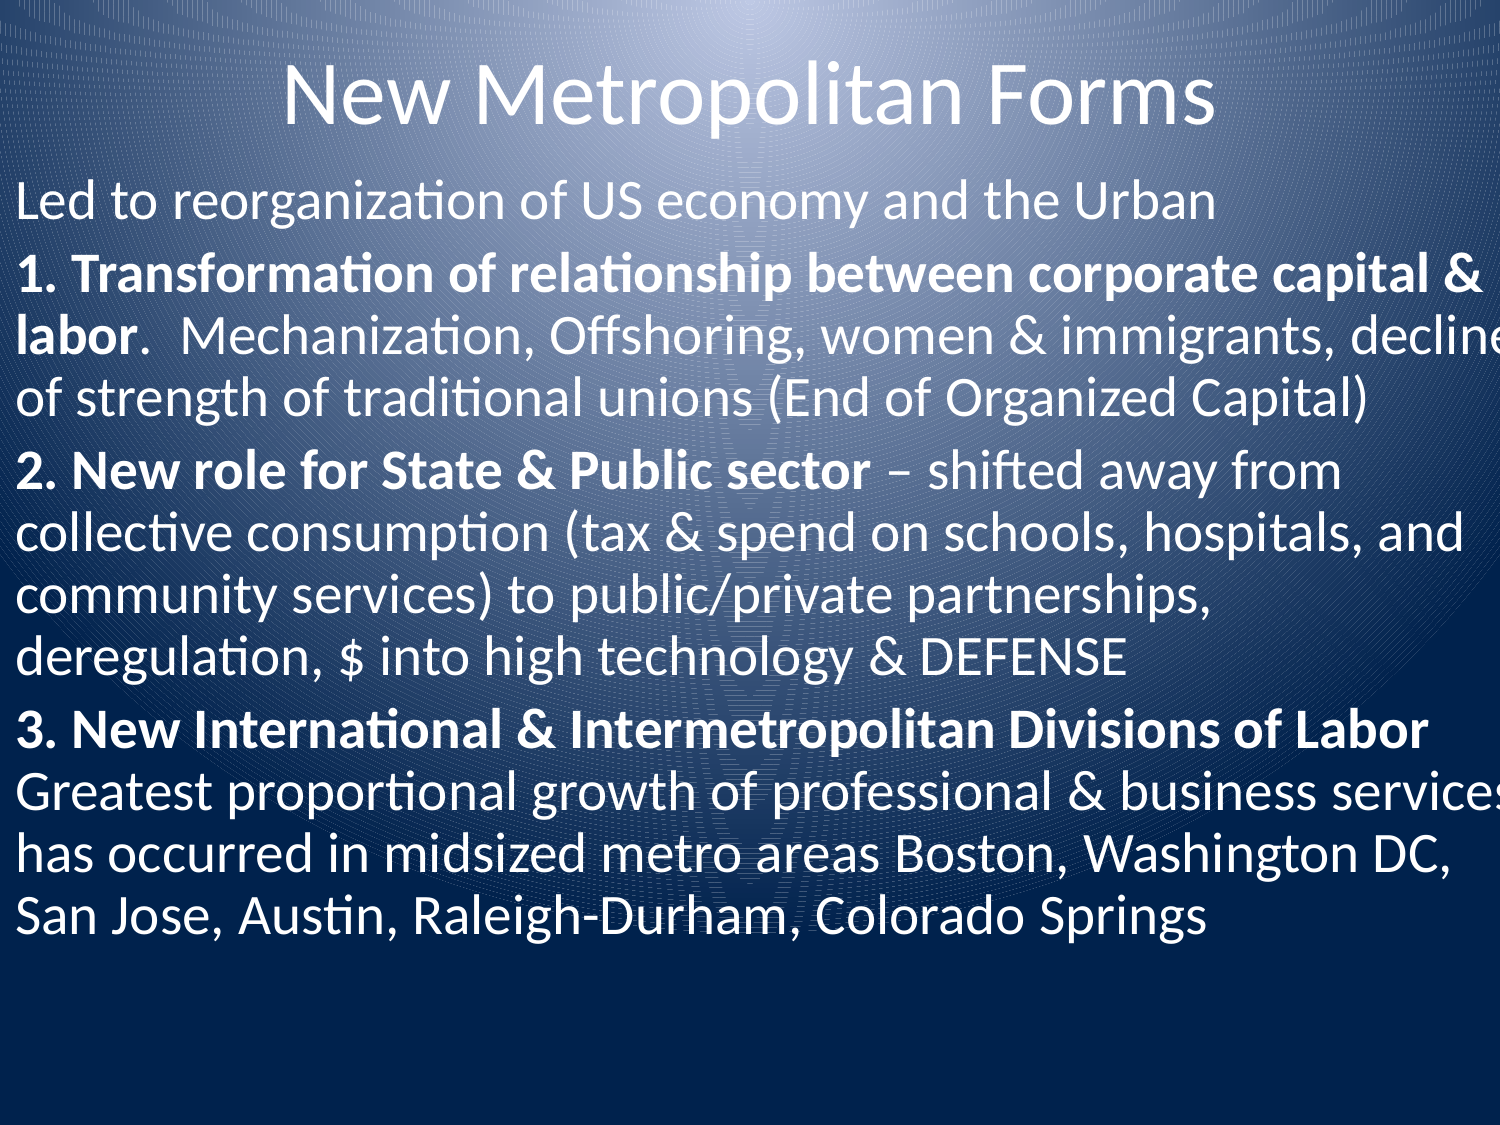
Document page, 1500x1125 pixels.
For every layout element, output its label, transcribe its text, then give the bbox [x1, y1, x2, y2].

list Led to reorganization of US economy and the Urban 1. Transformation of relationship between corporate capital & labor. Mechanization, Offshoring, women & immigrants, decline of strength of traditional unions (End of Organized Capital) 2. New role for State & Public sector – shifted away from collective consumption (tax & spend on schools, hospitals, and community services) to public/private partnerships, deregulation, $ into high technology & DEFENSE 3. New International & Intermetropolitan Divisions of Labor Greatest proportional growth of professional & business services has occurred in midsized metro areas Boston, Washington DC, San Jose, Austin, Raleigh-Durham, Colorado Springs [0, 162, 1500, 1075]
title New Metropolitan Forms [75, 0, 1425, 162]
